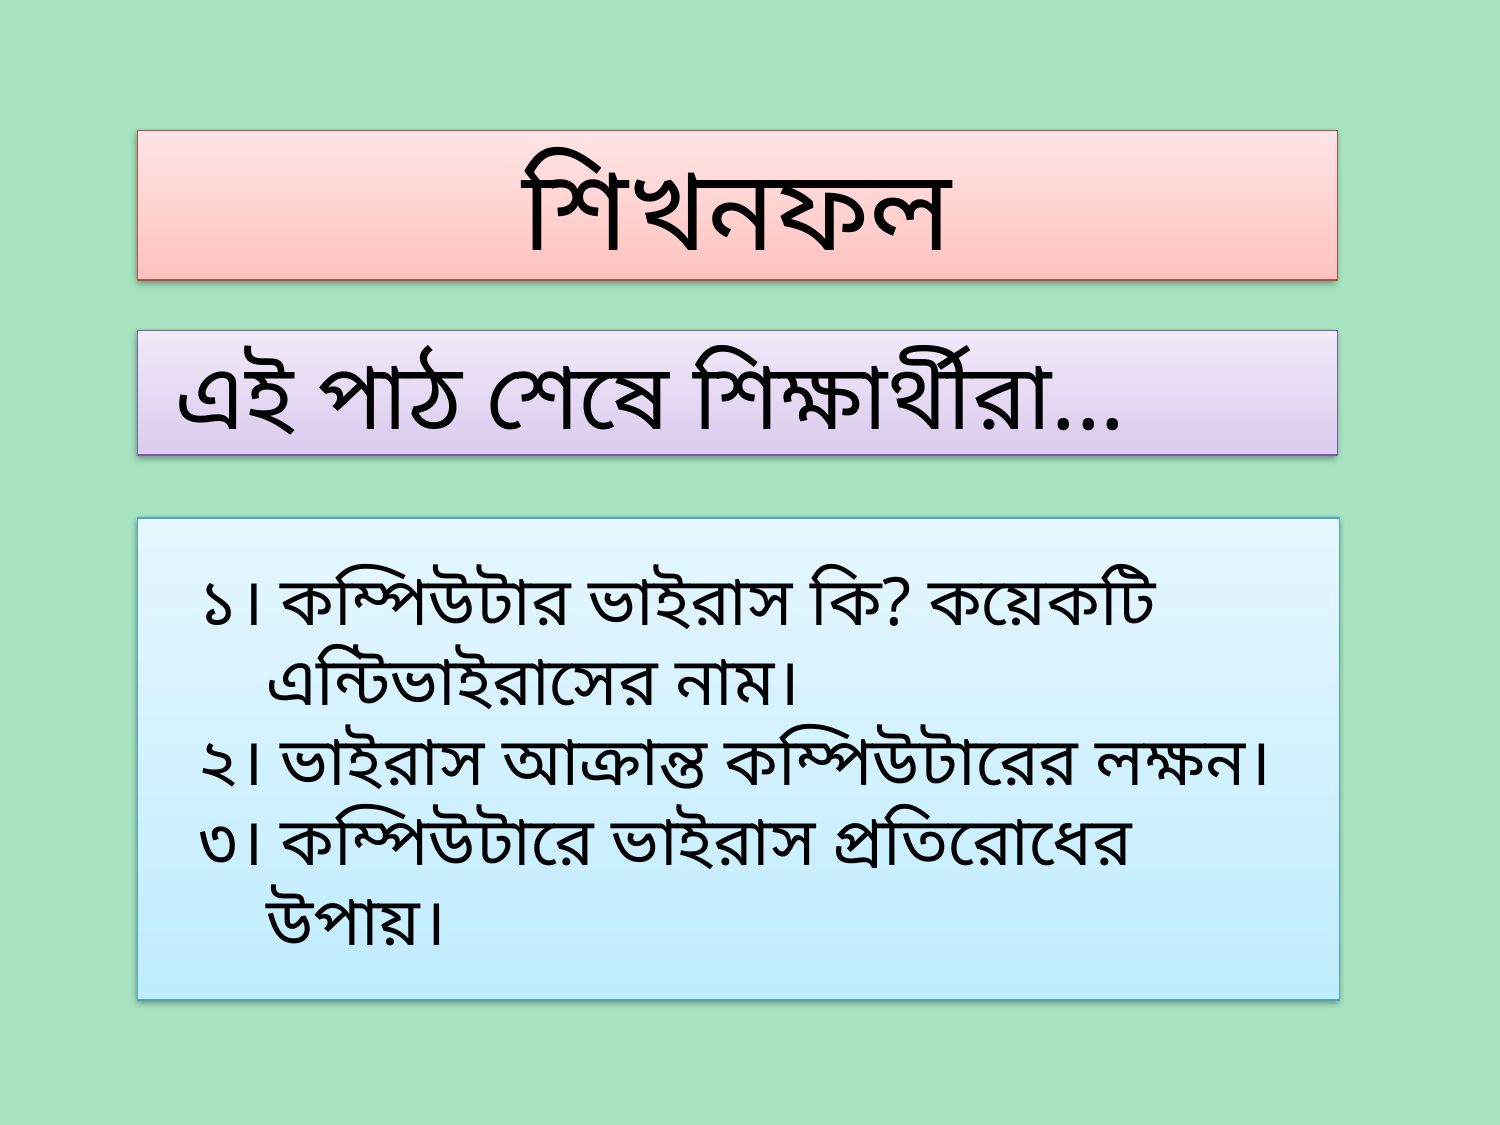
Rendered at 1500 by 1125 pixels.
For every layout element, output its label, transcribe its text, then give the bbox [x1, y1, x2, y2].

text_box এই পাঠ শেষে শিক্ষার্থীরা... [137, 330, 1338, 456]
text_box শিখনফল [137, 130, 1338, 281]
text_box ১। কম্পিউটার ভাইরাস কি? কয়েকটি এন্টিভাইরাসের নাম। ২। ভাইরাস আক্রান্ত কম্পিউটারের লক্ষন। ৩। কম্পিউটারে ভাইরাস প্রতিরোধের উপায়। [137, 517, 1340, 1001]
